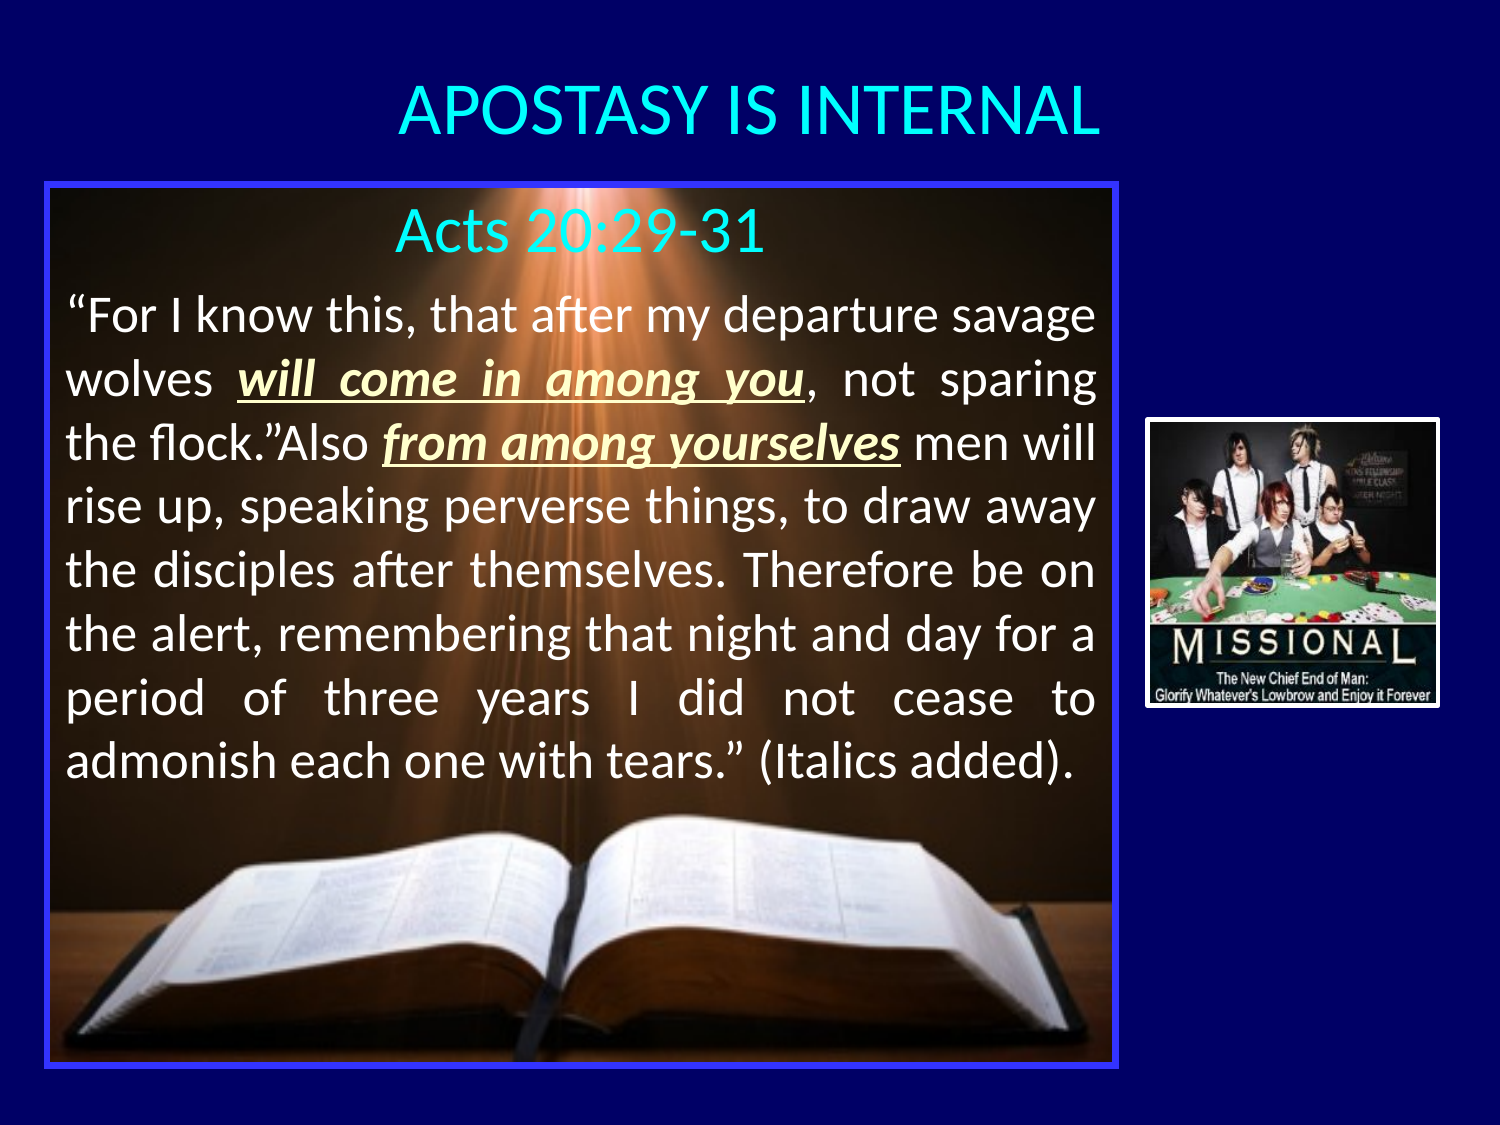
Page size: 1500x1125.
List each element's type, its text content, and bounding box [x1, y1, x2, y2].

title APOSTASY IS INTERNAL [243, 34, 1257, 175]
picture [49, 187, 1113, 1063]
picture [1149, 421, 1436, 704]
